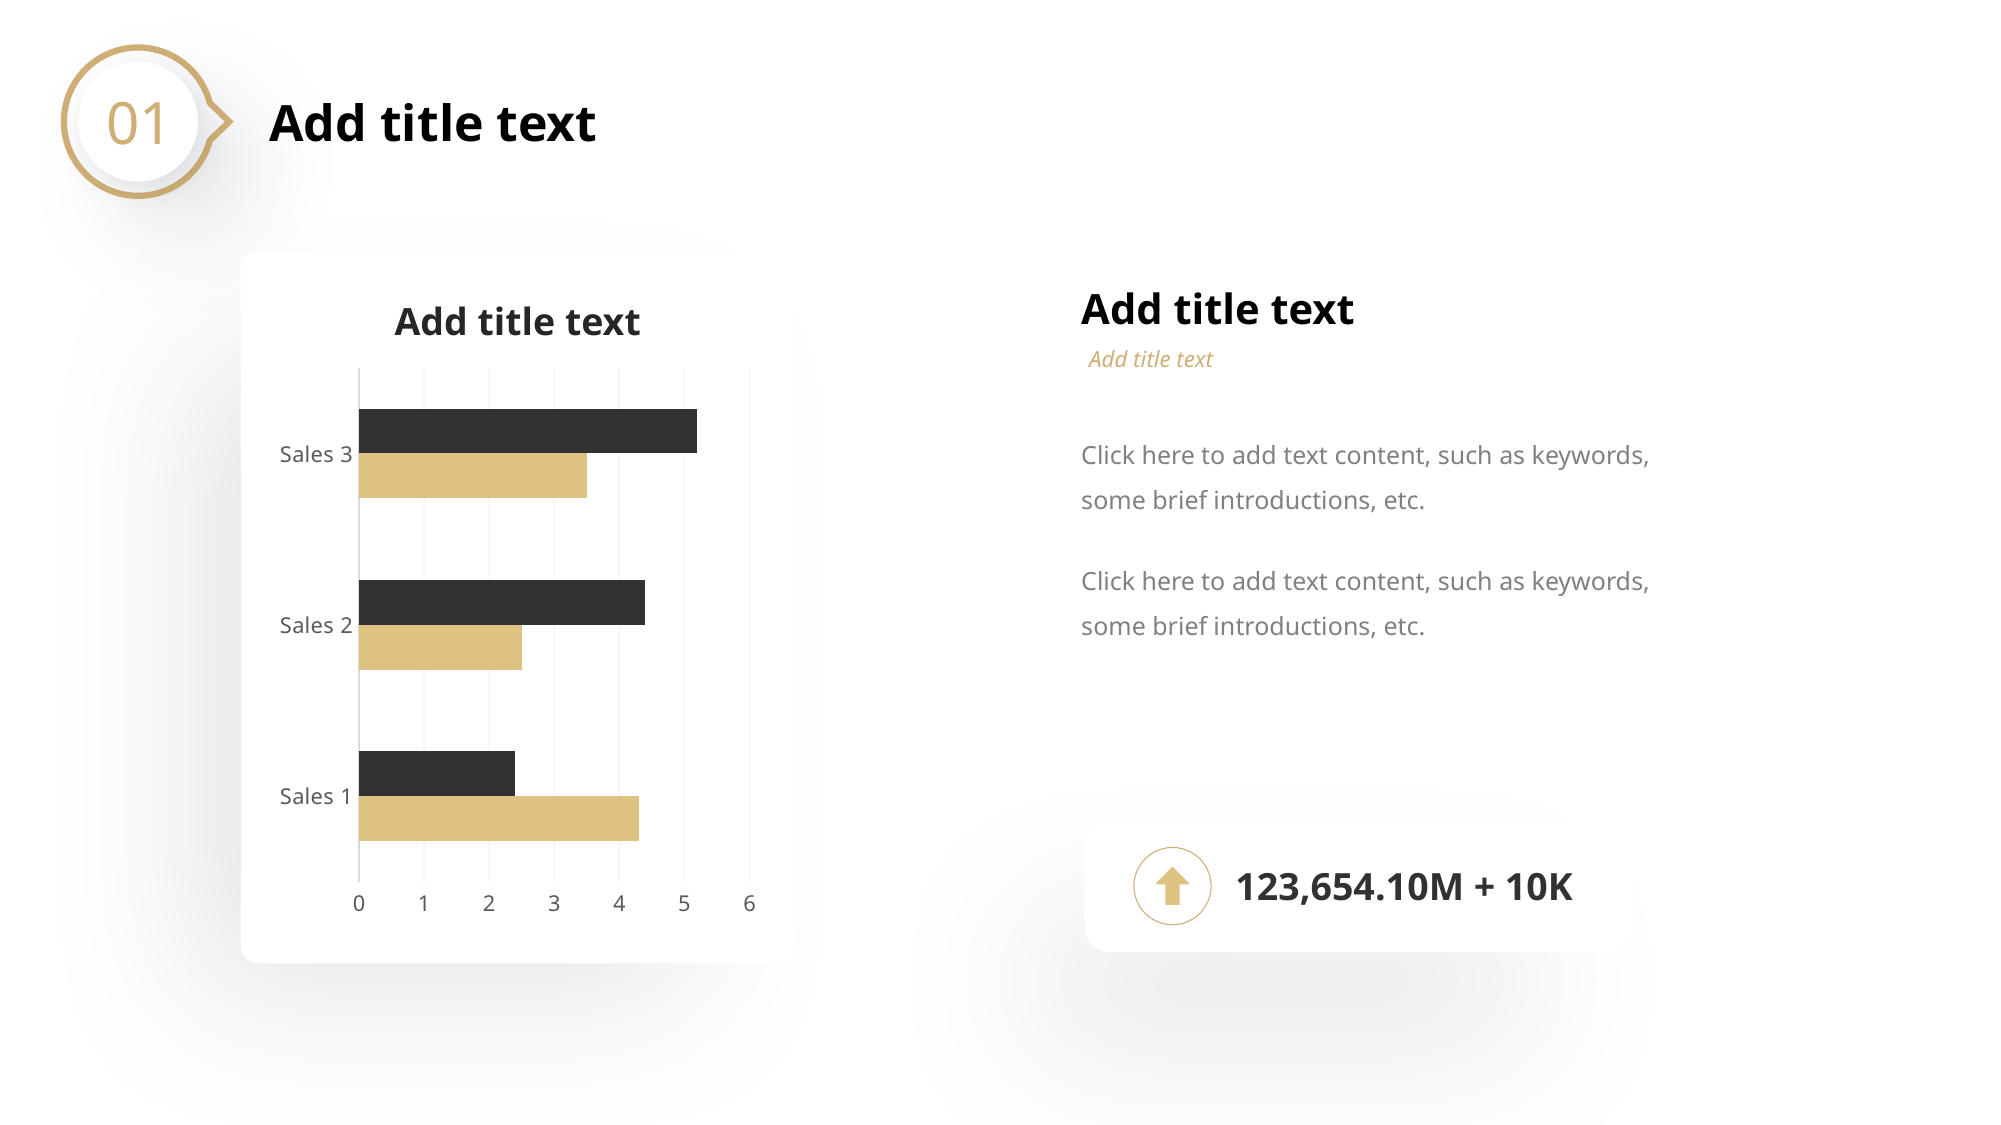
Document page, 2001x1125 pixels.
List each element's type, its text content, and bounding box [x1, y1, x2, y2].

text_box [240, 251, 795, 964]
text_box Add title text [1066, 275, 1769, 341]
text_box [1084, 819, 1633, 953]
text_box Add title text [1074, 337, 1229, 379]
text_box Add title text [254, 83, 759, 159]
text_box Click here to add text content, such as keywords, some brief introductions, etc. Click here to add text content, such as keywords, some brief introductions, etc. [1066, 417, 1737, 648]
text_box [58, 47, 230, 196]
